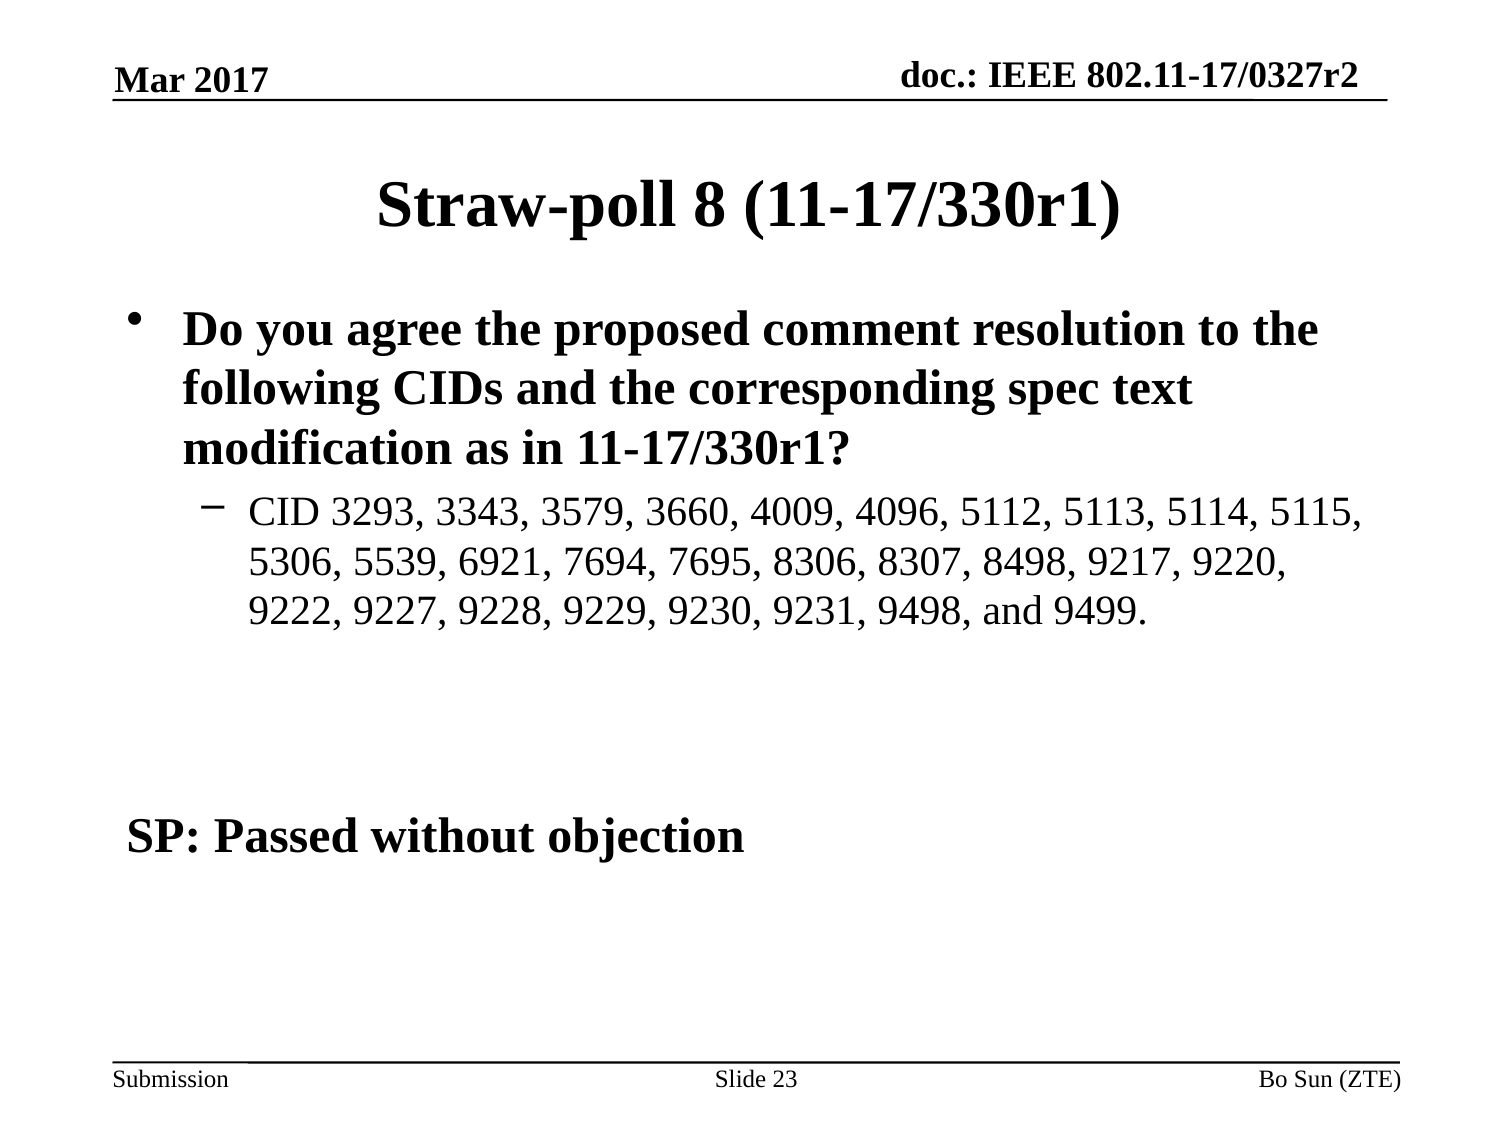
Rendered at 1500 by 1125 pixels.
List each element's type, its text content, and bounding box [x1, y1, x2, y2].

slide_number Slide 23 [712, 1061, 800, 1093]
title Straw-poll 8 (11-17/330r1) [112, 112, 1388, 288]
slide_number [114, 54, 271, 101]
footer Bo Sun (ZTE) [1200, 1061, 1402, 1093]
list Do you agree the proposed comment resolution to the following CIDs and the corresponding spec text modification as in 11-17/330r1? CID 3293, 3343, 3579, 3660, 4009, 4096, 5112, 5113, 5114, 5115, 5306, 5539, 6921, 7694, 7695, 8306, 8307, 8498, 9217, 9220, 9222, 9227, 9228, 9229, 9230, 9231, 9498, and 9499. SP: Passed without objection [111, 287, 1387, 963]
